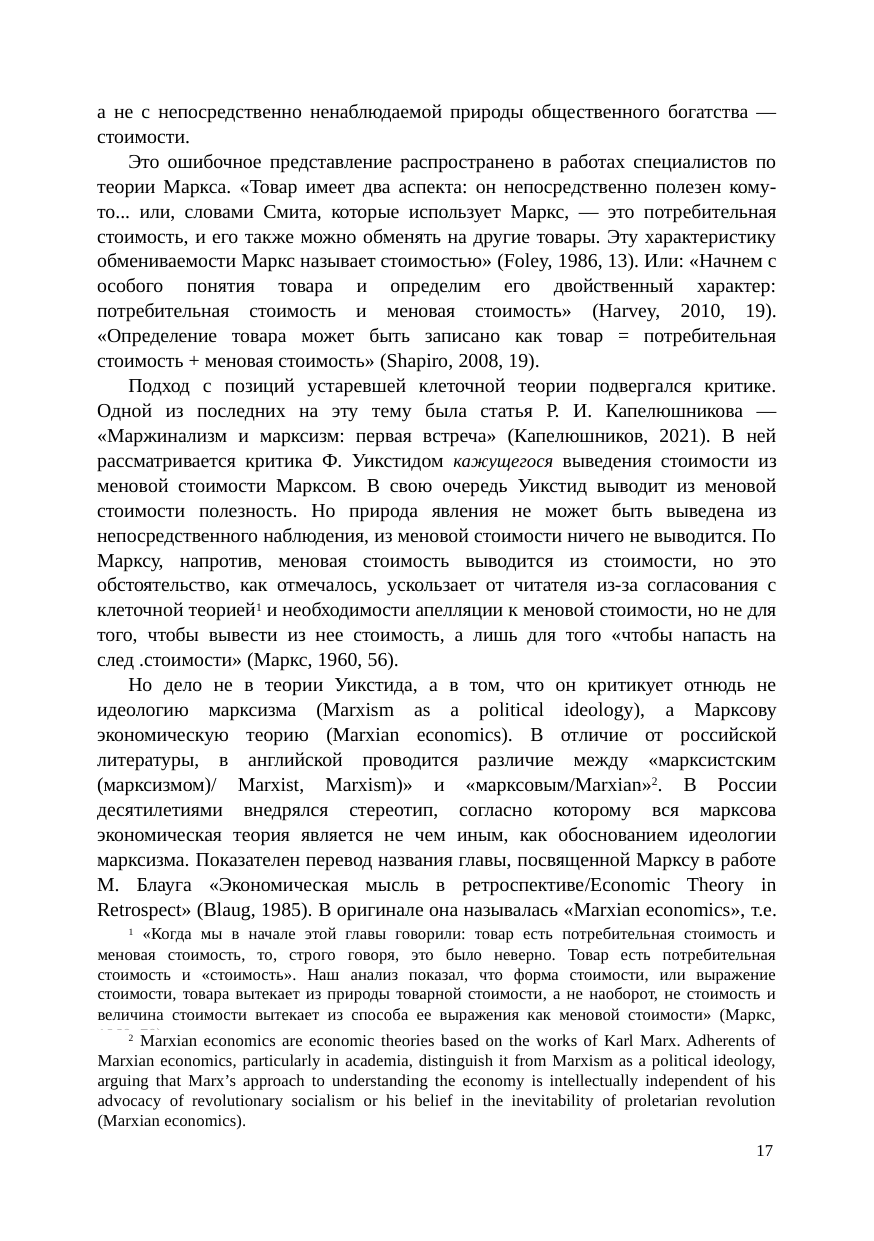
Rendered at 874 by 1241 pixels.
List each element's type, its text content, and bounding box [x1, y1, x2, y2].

text_box 17 [756, 1139, 776, 1158]
text_box 2 Marxian economics are economic theories based on the works of Karl Marx. Adherents of Marxian economics, particularly in academia, distinguish it from Marxism as a political ideology, arguing that Marx’s approach to understanding the economy is intellectually independent of his advocacy of revolutionary socialism or his belief in the inevitability of proletarian revolution (Marxian economics). [97, 1029, 777, 1129]
text_box 1 «Когда мы в начале этой главы говорили: товар есть потребительная стоимость и меновая стоимость, то, строго говоря, это было неверно. Товар есть потребительная стоимость и «стоимость». Наш анализ показал, что форма стоимости, или выражение стоимости, товара вытекает из природы товарной стоимости, а не наоборот, не стоимость и величина стоимости вытекает из способа ее выражения как меновой стоимости» (Маркс, 1960, 70). [97, 923, 777, 1023]
text_box а не с непосредственно ненаблюдаемой природы общественного богатства — стоимости. Это ошибочное представление распространено в работах специалистов по теории Маркса. «Товар имеет два аспекта: он непосредственно полезен кому-то... или, словами Смита, которые использует Маркс, — это потребительная стоимость, и его также можно обменять на другие товары. Эту характеристику обмениваемости Маркс называет стоимостью» (Foley, 1986, 13). Или: «Начнем с особого понятия товара и определим его двойственный характер: потребительная стоимость и меновая стоимость» (Harvey, 2010, 19). «Определение товара может быть записано как товар = потребительная стоимость + меновая стоимость» (Shapiro, 2008, 19). Подход с позиций устаревшей клеточной теории подвергался критике. Одной из последних на эту тему была статья Р. И. Капелюшникова — «Маржинализм и марксизм: первая встреча» (Капелюшников, 2021). В ней рассматривается критика Ф. Уикстидом кажущегося выведения стоимости из меновой стоимости Марксом. В свою очередь Уикстид выводит из меновой стоимости полезность. Но природа явления не может быть выведена из непосредственного наблюдения, из меновой стоимости ничего не выводится. По Марксу, напротив, меновая стоимость выводится из стоимости, но это обстоятельство, как отмечалось, ускользает от читателя из-за согласования с клеточной теорией1 и необходимости апелляции к меновой стоимости, но не для того, чтобы вывести из нее стоимость, а лишь для того «чтобы напасть на след .стоимости» (Маркс, 1960, 56). Но дело не в теории Уикстида, а в том, что он критикует отнюдь не идеологию марксизма (Marxism as a political ideology), а Марксову экономическую теорию (Marxian economics). В отличие от российской литературы, в английской проводится различие между «марксистским (марксизмом)/ Marxist, Marxism)» и «марксовым/Marxian»2. В России десятилетиями внедрялся стереотип, согласно которому вся марксова экономическая теория является не чем иным, как обоснованием идеологии марксизма. Показателен перевод названия главы, посвященной Марксу в работе М. Блауга «Экономическая мысль в ретроспективе/Economic Theory in Retrospect» (Blaug, 1985). В оригинале она называлась «Marxian economics», т.е. «Марк¬ [97, 97, 777, 889]
